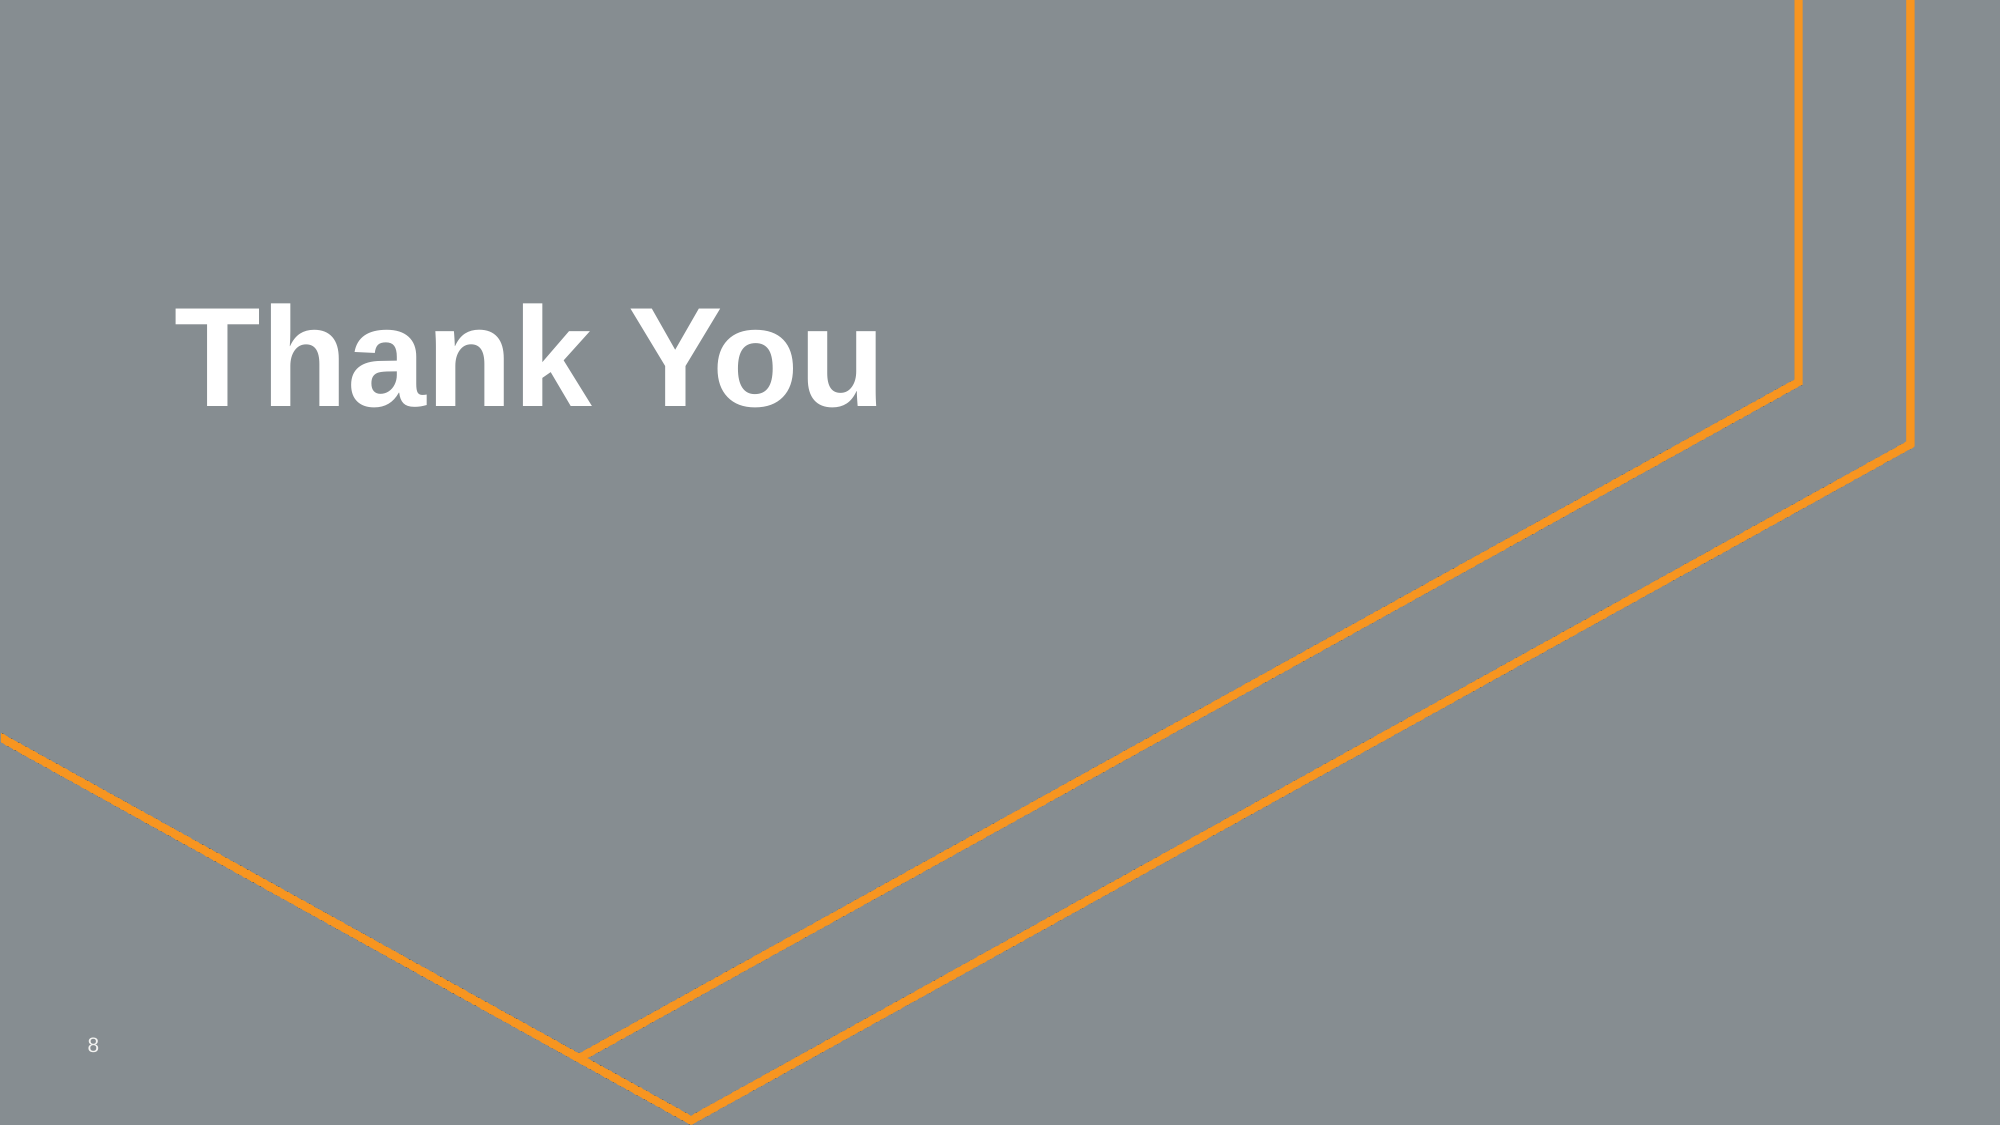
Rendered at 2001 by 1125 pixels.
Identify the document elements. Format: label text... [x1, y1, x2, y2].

picture [0, 0, 2000, 1125]
slide_number 8 [87, 1031, 178, 1092]
